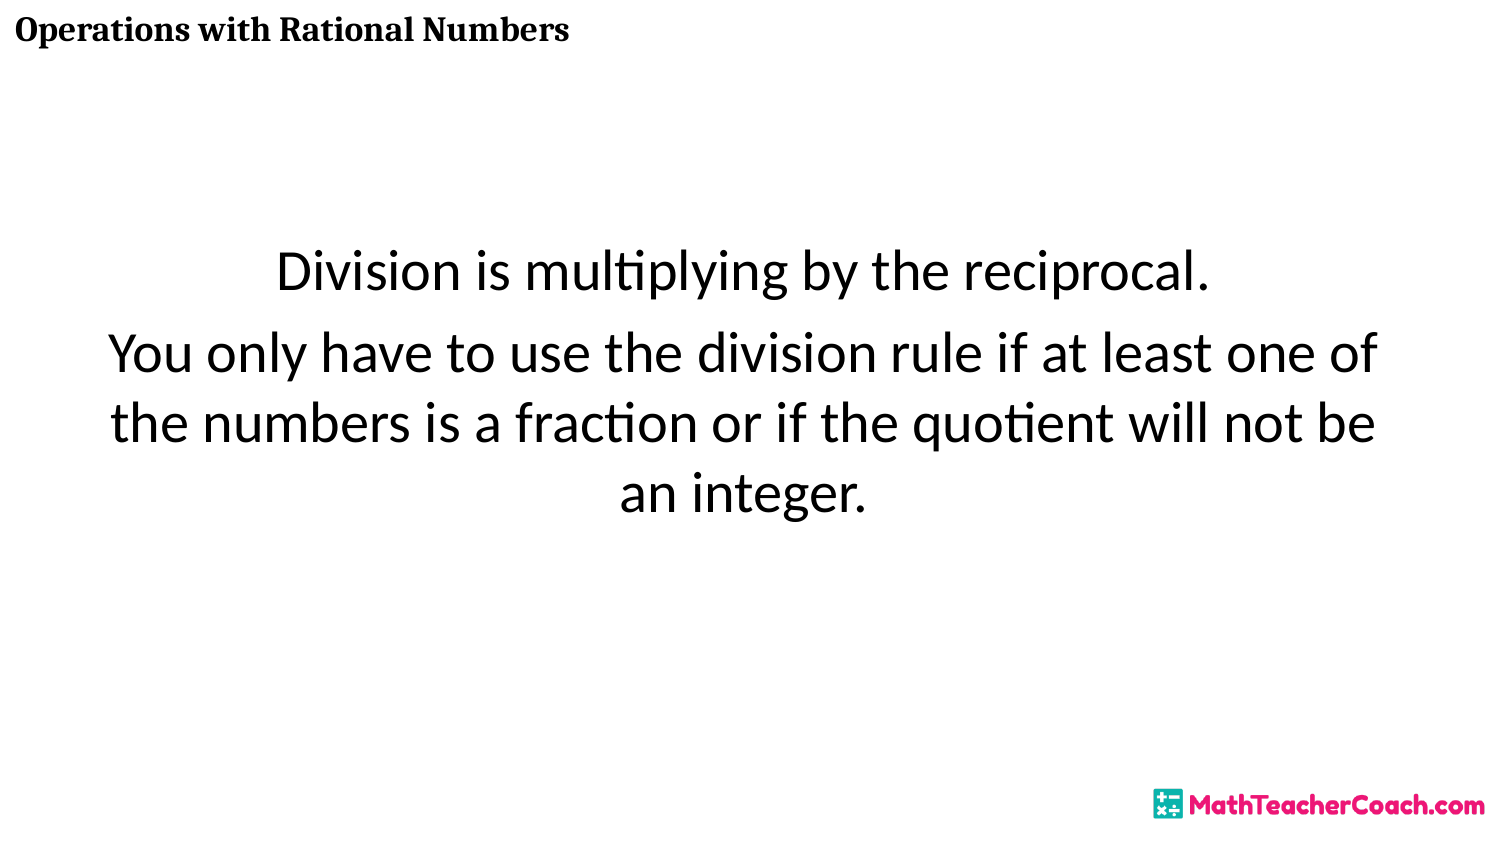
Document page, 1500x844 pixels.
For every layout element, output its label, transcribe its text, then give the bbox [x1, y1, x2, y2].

picture [1149, 784, 1487, 821]
list Division is multiplying by the reciprocal. You only have to use the division rule if at least one of the numbers is a fraction or if the quotient will not be an integer. [62, 62, 1425, 824]
title Operations with Rational Numbers [0, 0, 1350, 57]
